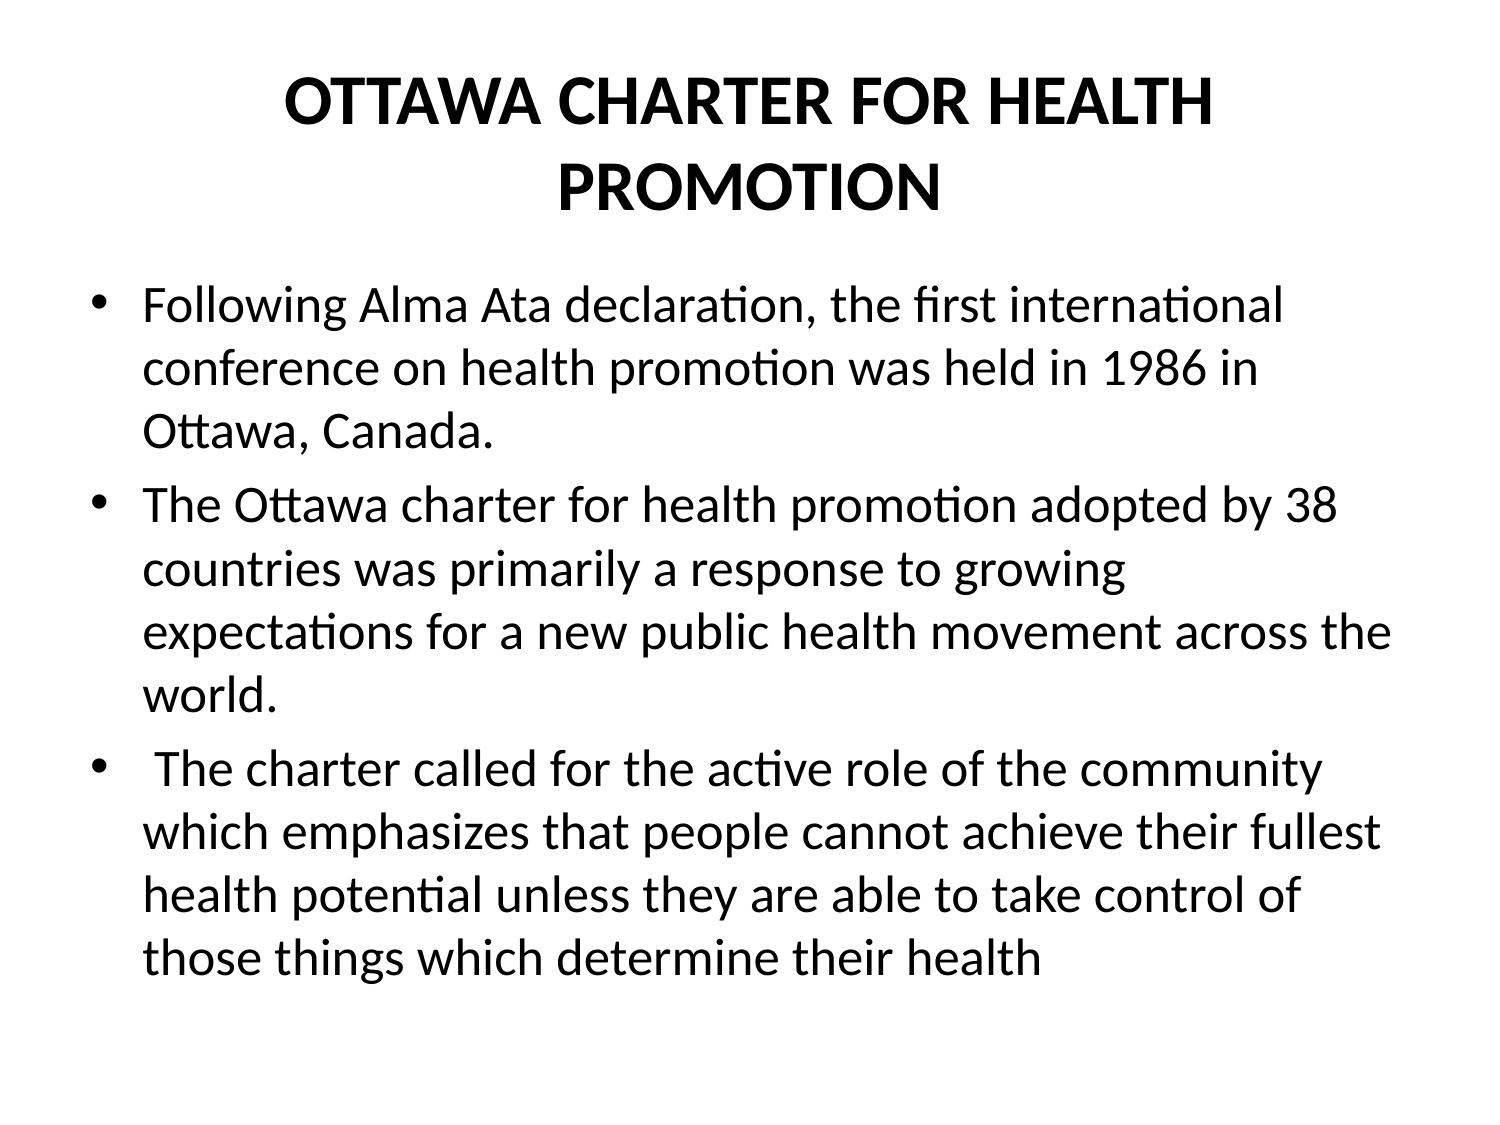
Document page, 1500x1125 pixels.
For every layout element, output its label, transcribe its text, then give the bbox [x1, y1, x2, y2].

title OTTAWA CHARTER FOR HEALTH PROMOTION [75, 45, 1425, 233]
list Following Alma Ata declaration, the first international conference on health promotion was held in 1986 in Ottawa, Canada. The Ottawa charter for health promotion adopted by 38 countries was primarily a response to growing expectations for a new public health movement across the world. The charter called for the active role of the community which emphasizes that people cannot achieve their fullest health potential unless they are able to take control of those things which determine their health [75, 262, 1425, 1005]
